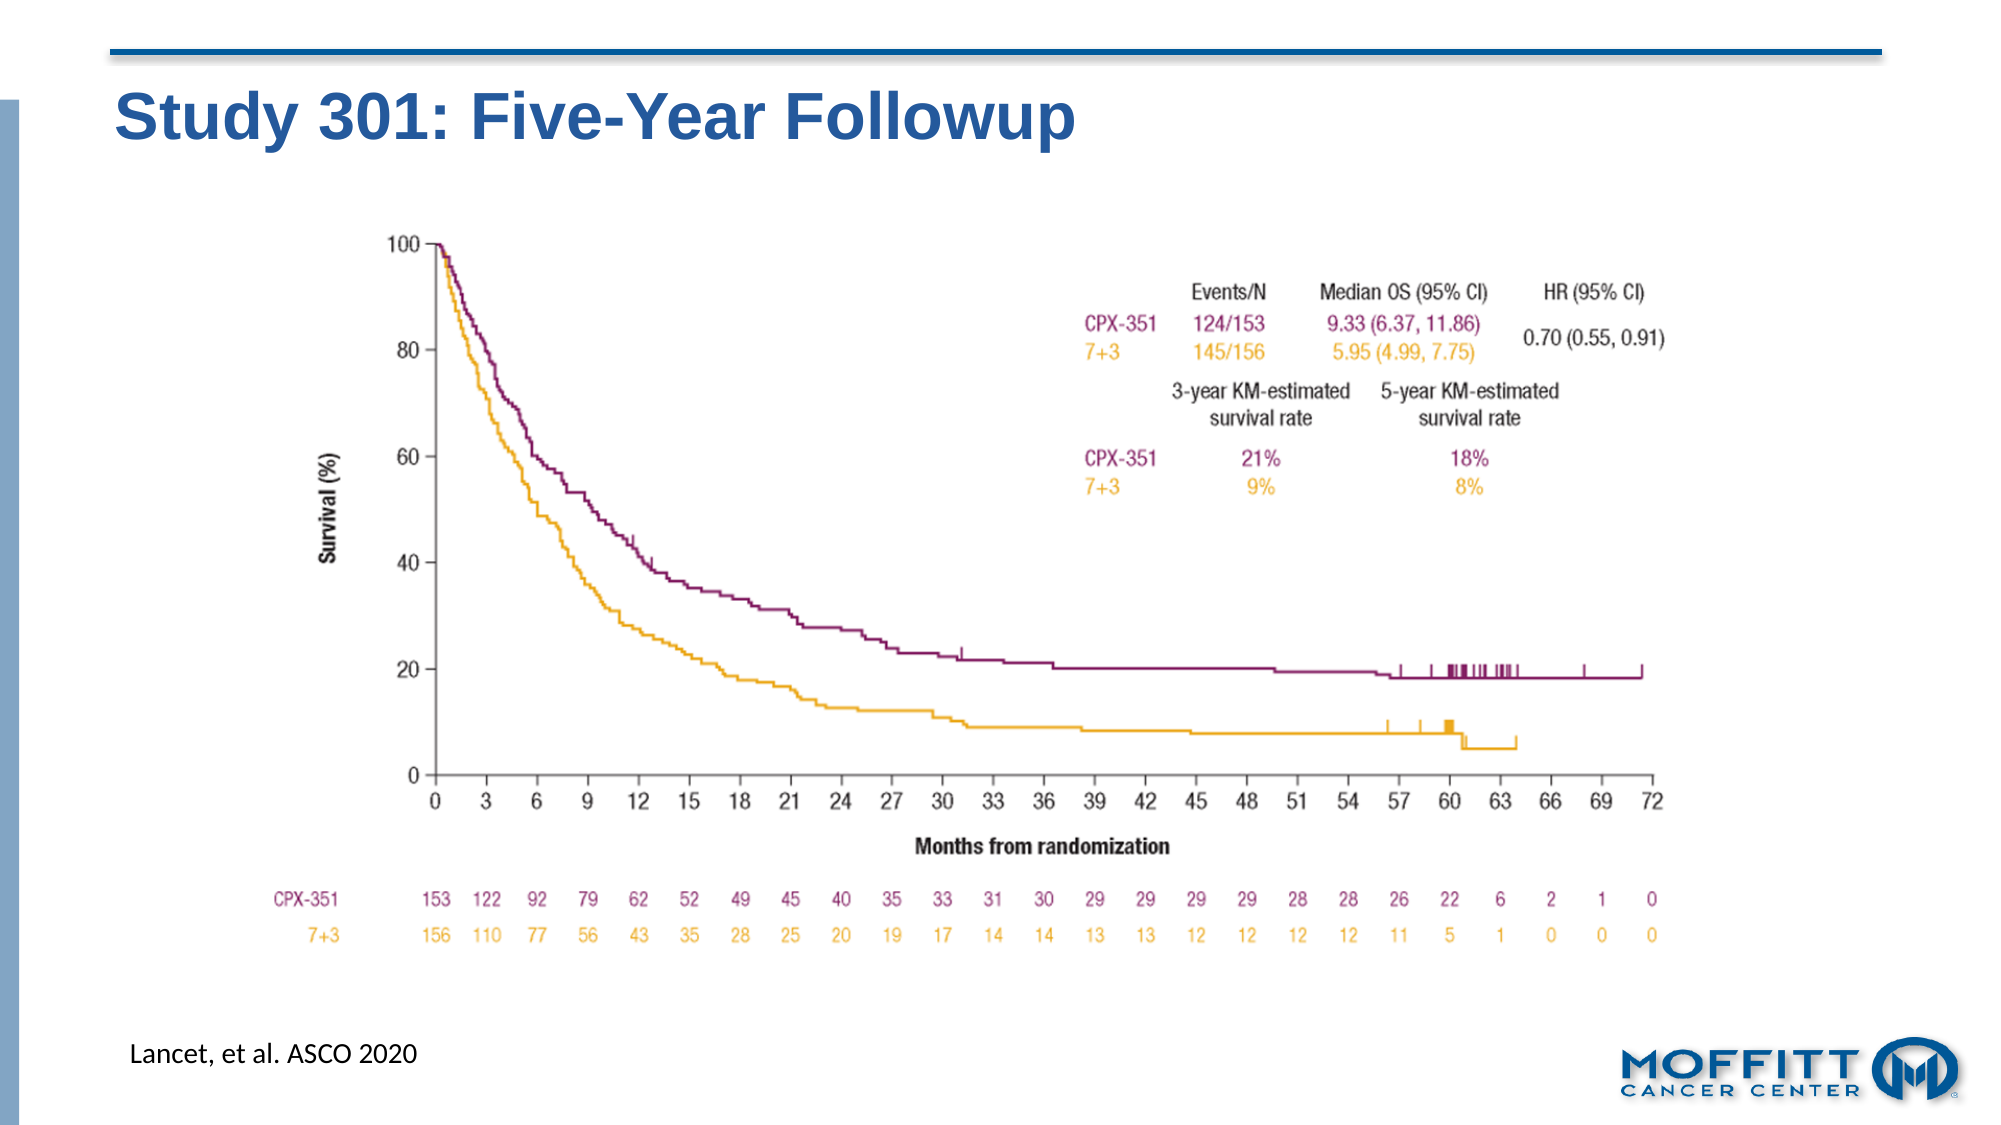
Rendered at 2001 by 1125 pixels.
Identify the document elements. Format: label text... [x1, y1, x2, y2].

title Study 301: Five-Year Followup [99, 19, 1900, 207]
picture [272, 221, 1667, 960]
picture [1621, 1037, 1958, 1100]
text_box Lancet, et al. ASCO 2020 [115, 1027, 433, 1078]
